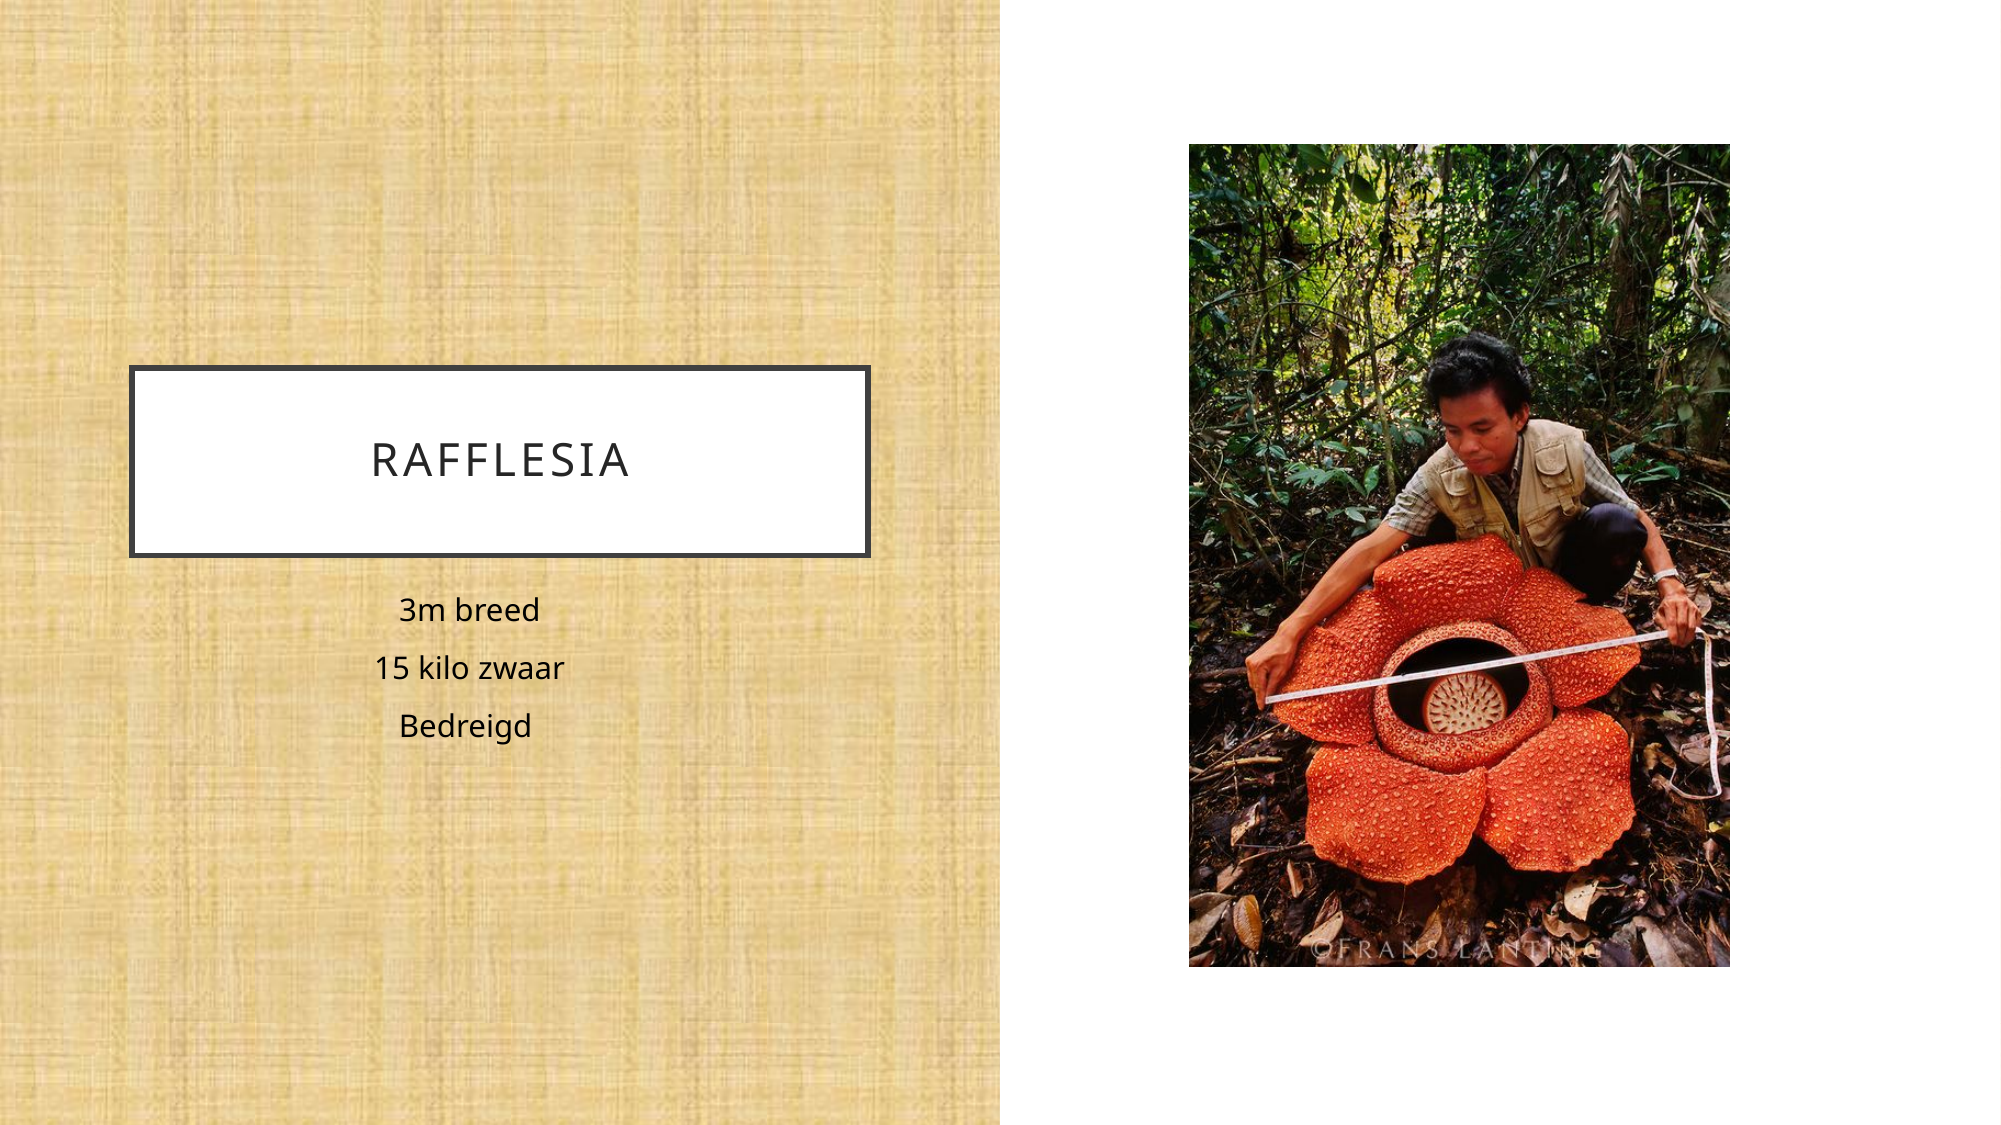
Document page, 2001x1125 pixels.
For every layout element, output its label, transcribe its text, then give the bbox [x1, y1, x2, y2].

list 3m breed 15 kilo zwaar Bedreigd [183, 582, 757, 912]
title rafflesia [129, 365, 871, 558]
picture [0, 0, 999, 1125]
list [1189, 144, 1730, 967]
